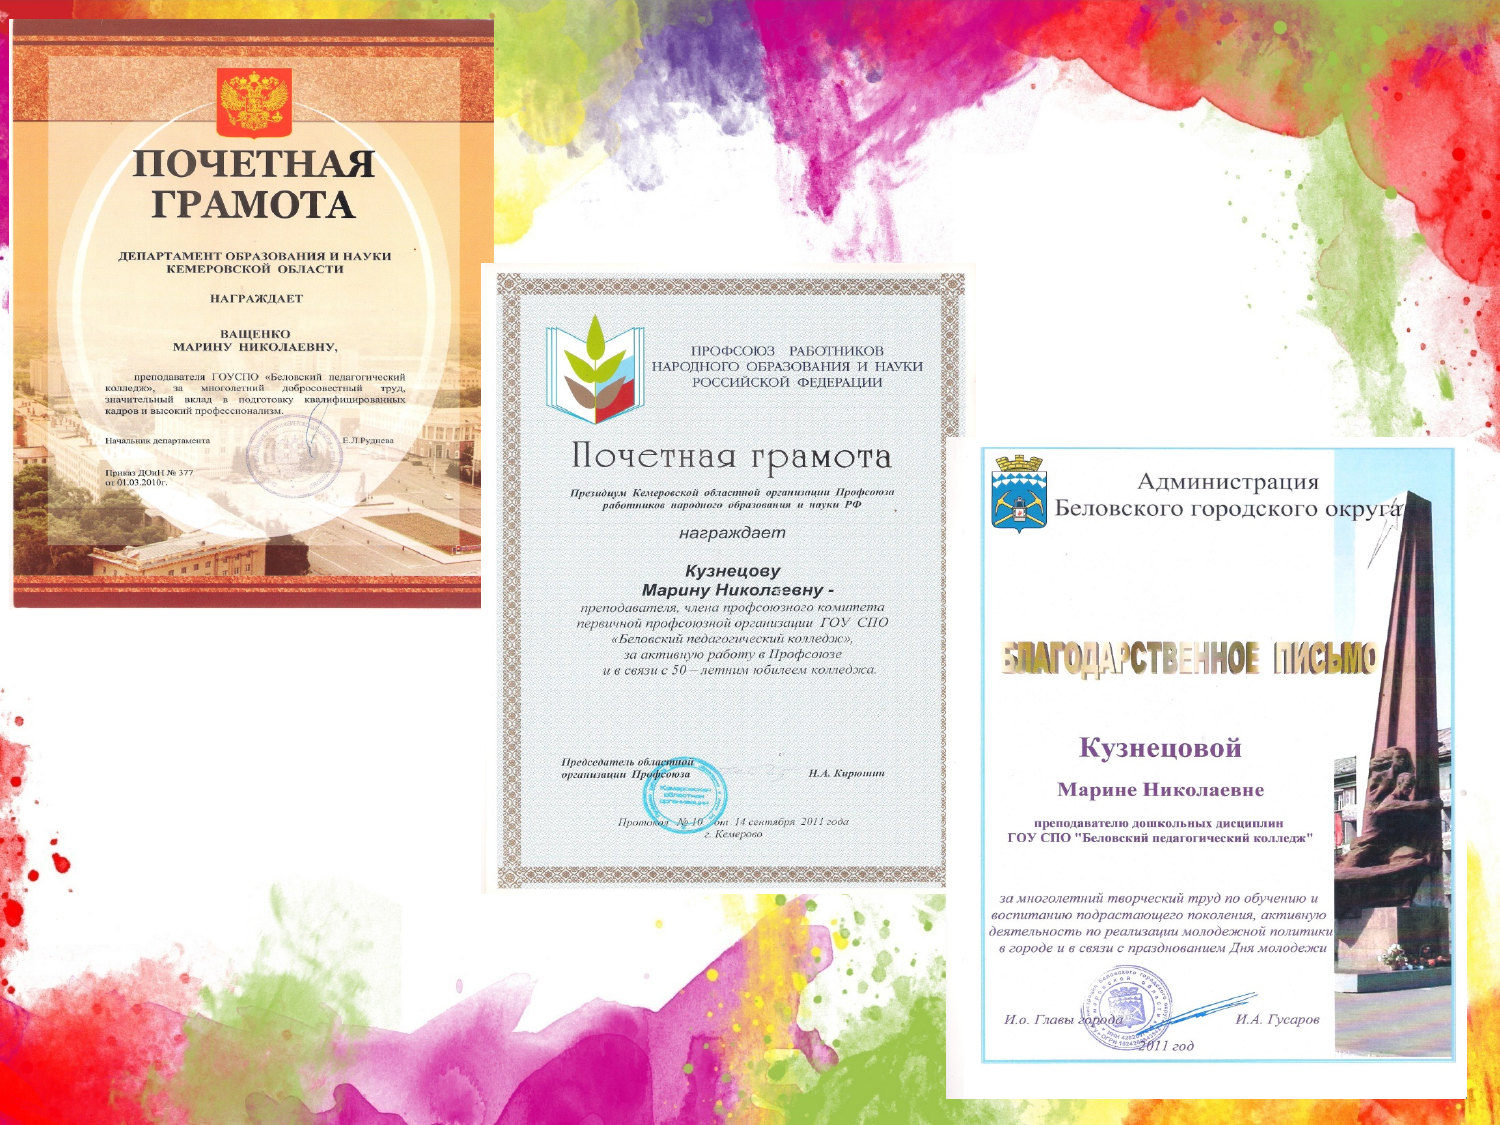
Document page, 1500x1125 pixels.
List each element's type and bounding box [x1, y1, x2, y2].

text_box [498, 107, 1390, 169]
list [75, 618, 941, 1005]
picture [0, 0, 1500, 1125]
list [975, 262, 1425, 435]
